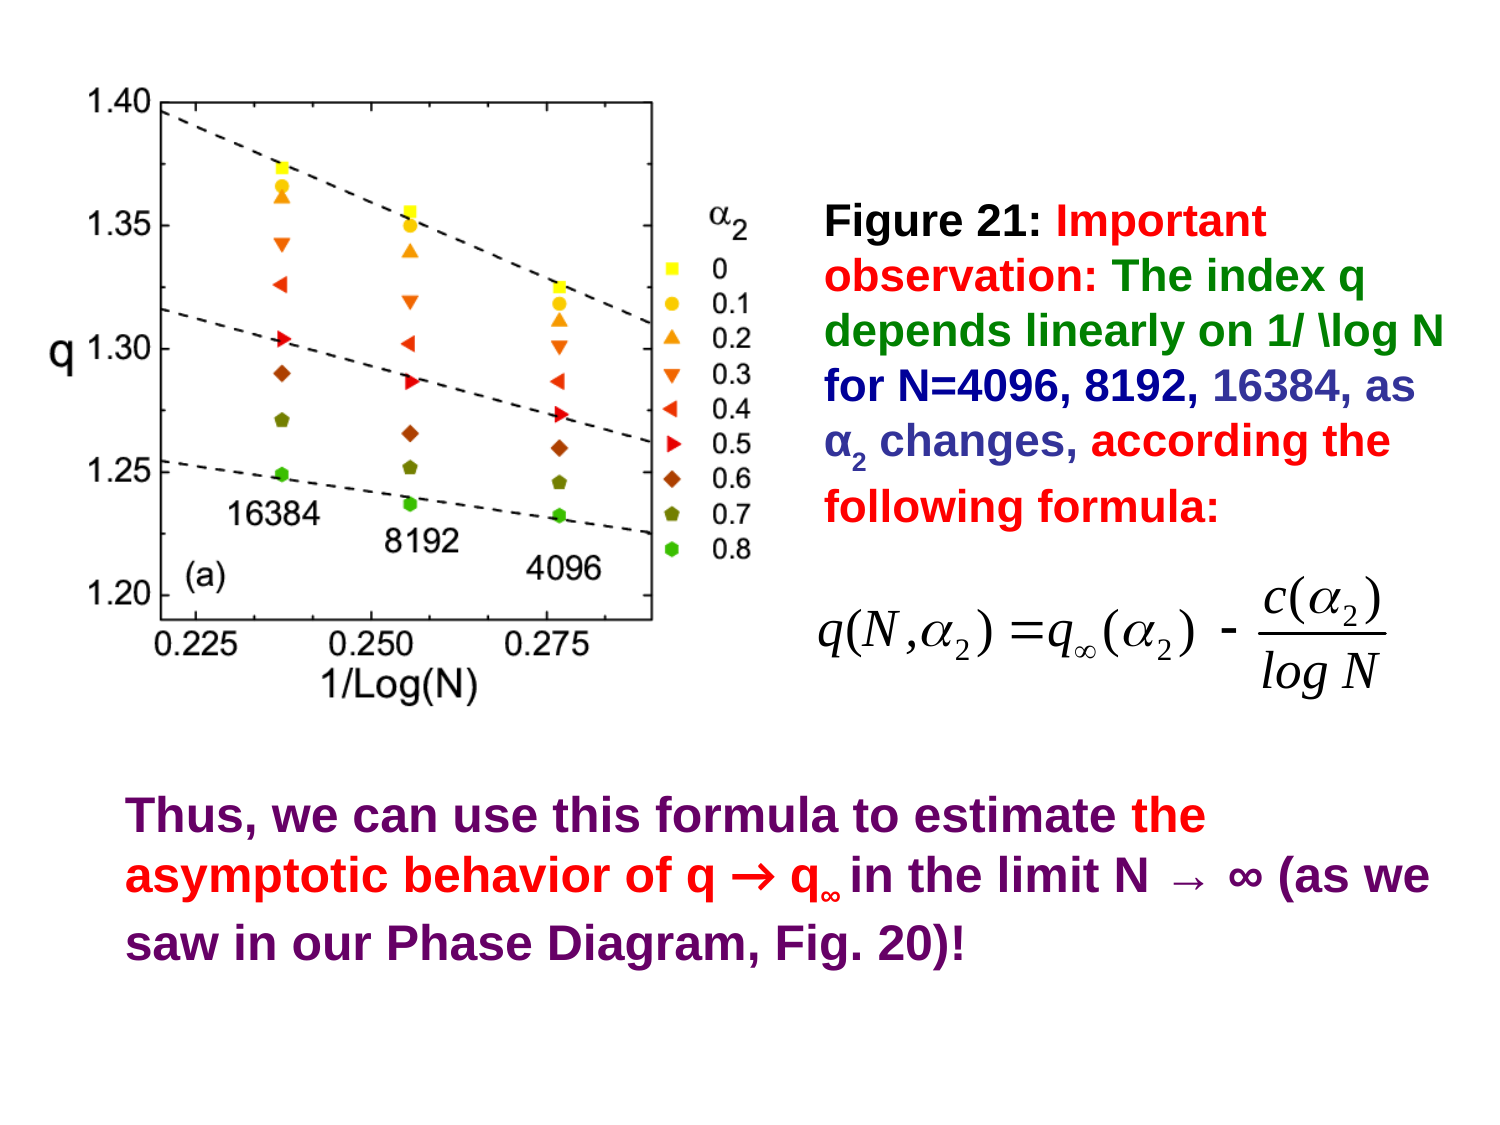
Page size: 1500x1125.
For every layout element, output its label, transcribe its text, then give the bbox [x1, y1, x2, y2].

text_box Thus, we can use this formula to estimate the asymptotic behavior of q → q∞ in the limit N → ∞ (as we saw in our Phase Diagram, Fig. 20)! [109, 775, 1448, 979]
text_box Figure 21: Important observation: The index q depends linearly on 1/ \log N for N=4096, 8192, 16384, as α2 changes, according the following formula: [809, 183, 1482, 539]
picture [40, 54, 779, 709]
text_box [808, 561, 1395, 710]
